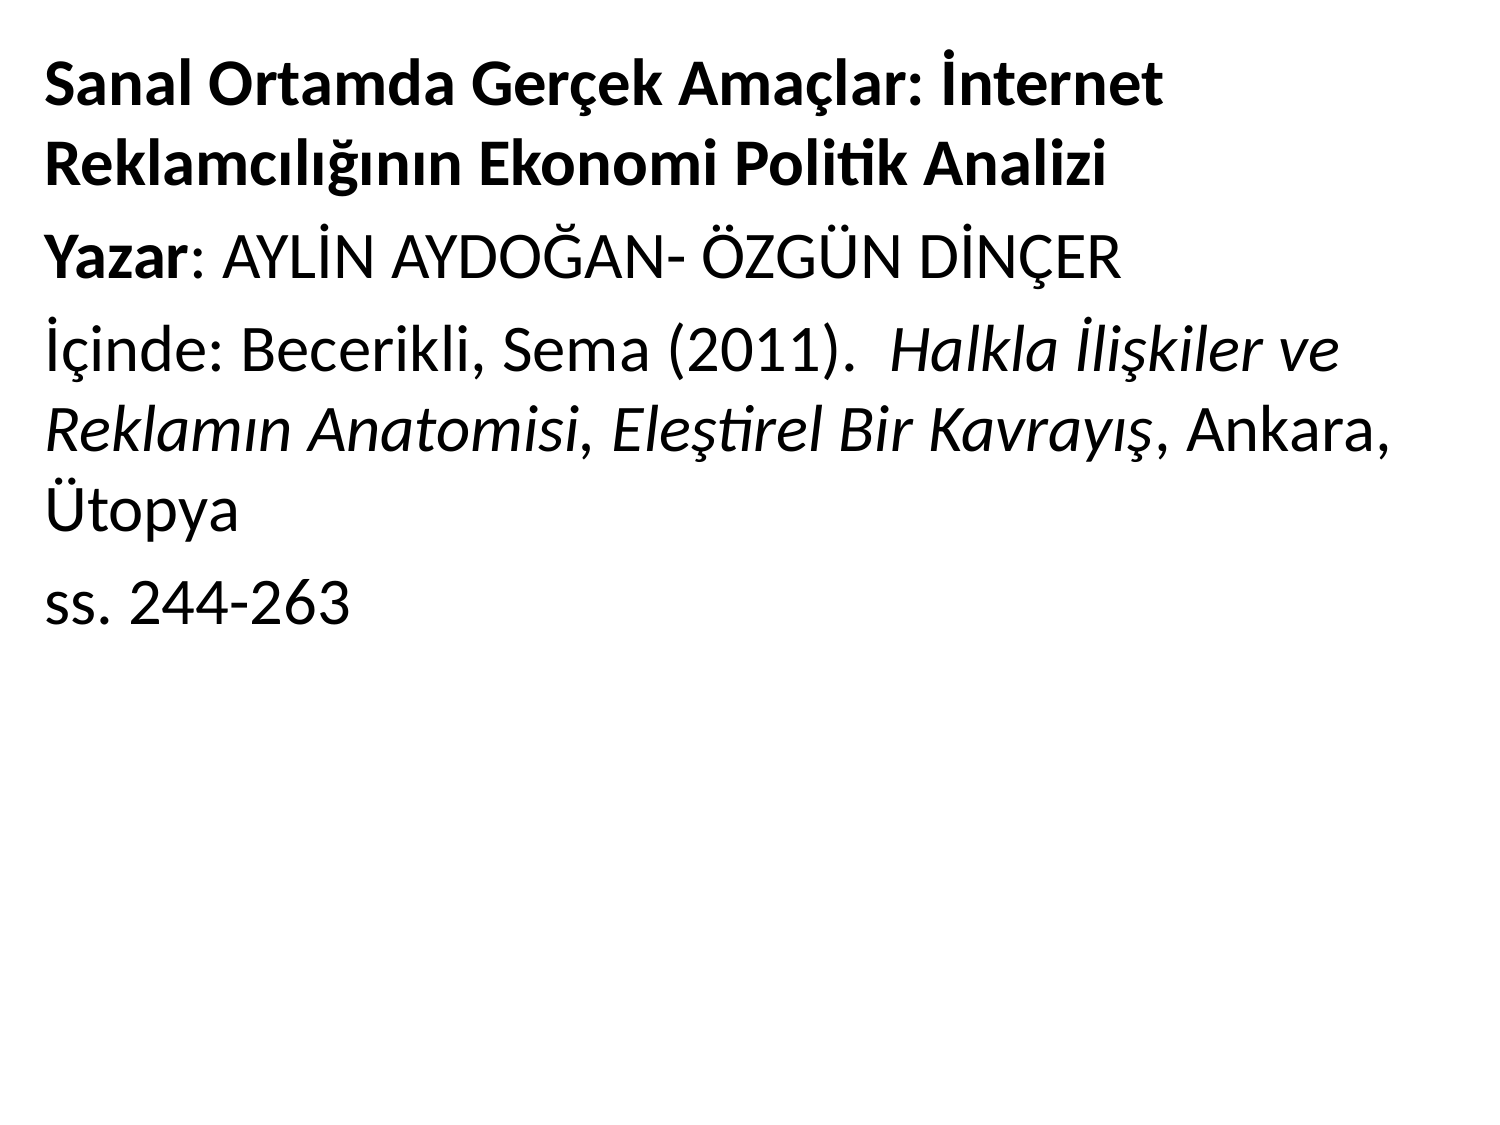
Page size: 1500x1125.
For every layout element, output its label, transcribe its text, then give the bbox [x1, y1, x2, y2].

list Sanal Ortamda Gerçek Amaçlar: İnternet Reklamcılığının Ekonomi Politik Analizi Yazar: AYLİN AYDOĞAN- ÖZGÜN DİNÇER İçinde: Becerikli, Sema (2011). Halkla İlişkiler ve Reklamın Anatomisi, Eleştirel Bir Kavrayış, Ankara, Ütopya ss. 244-263 [29, 30, 1471, 1083]
